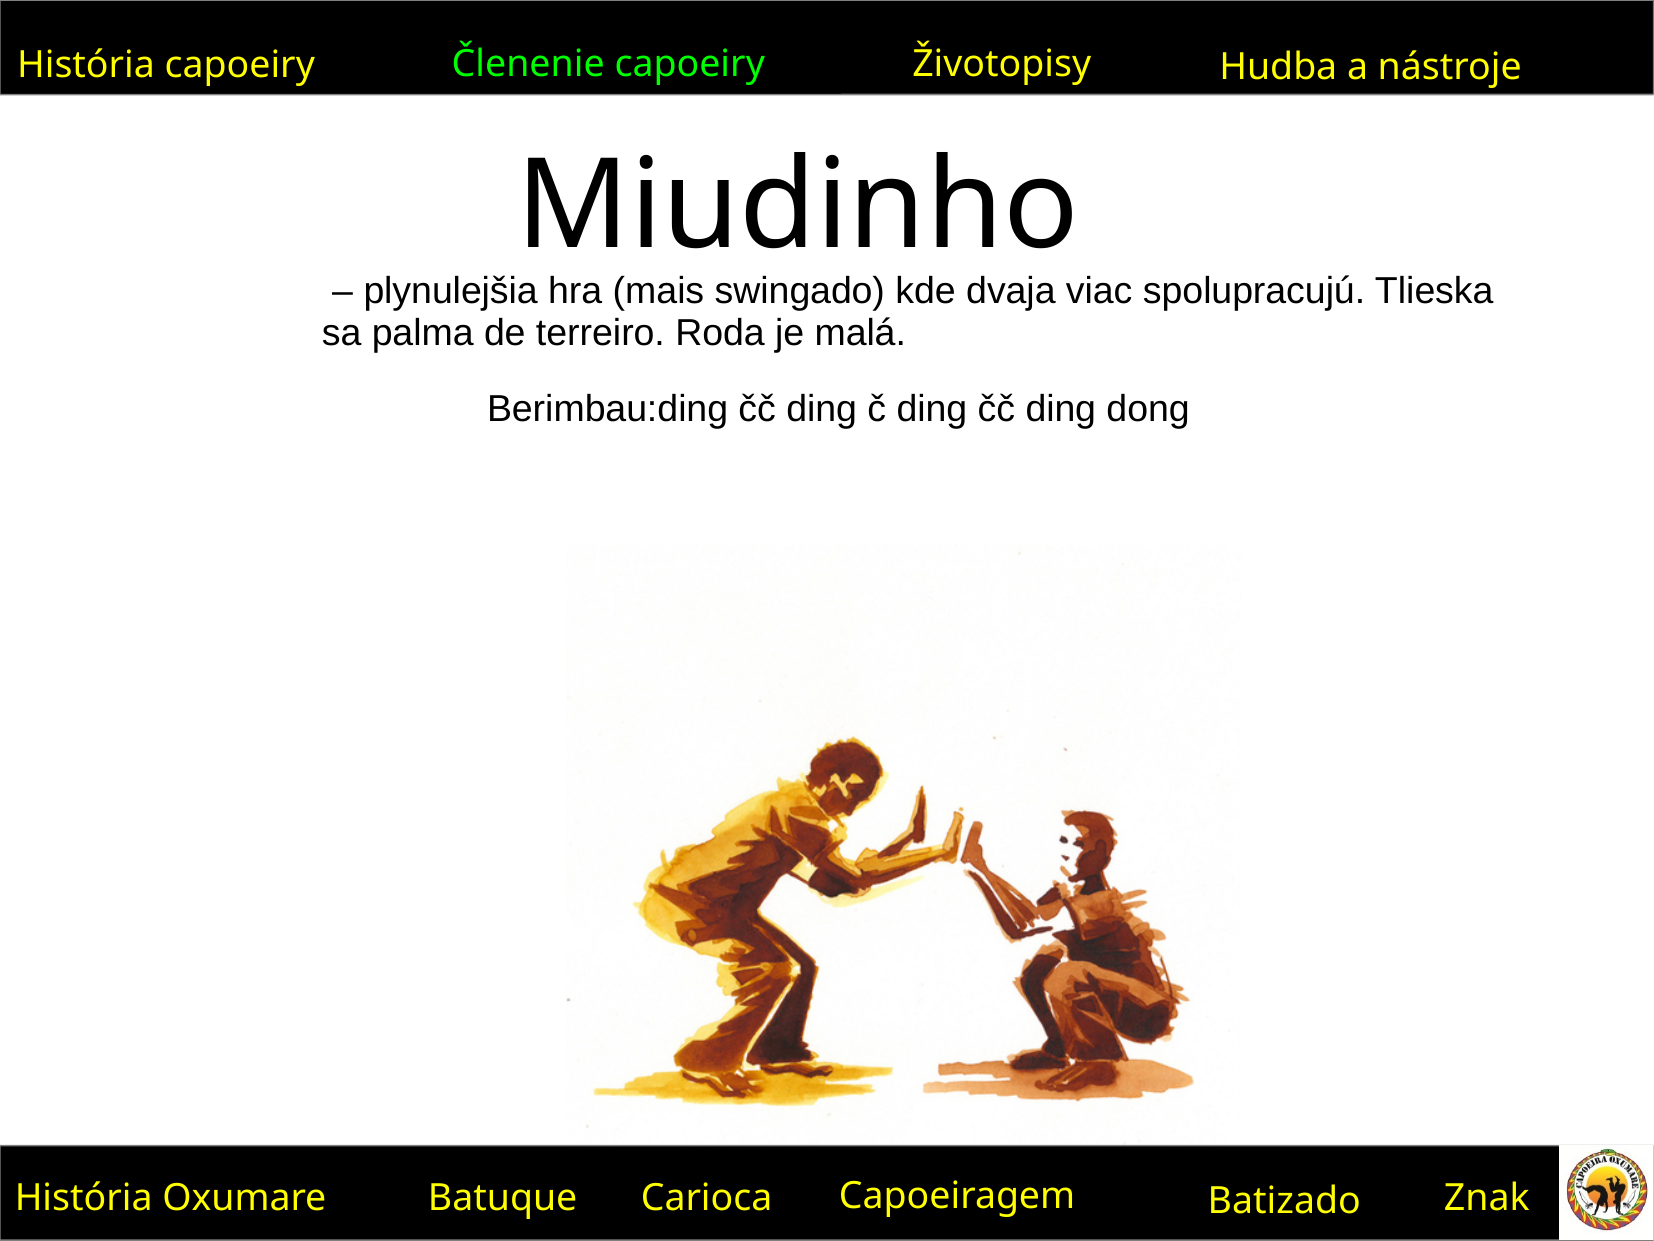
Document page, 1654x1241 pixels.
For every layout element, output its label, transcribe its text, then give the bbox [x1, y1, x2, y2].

picture [566, 542, 1241, 1217]
text_box Členenie capoeiry [436, 23, 839, 92]
text_box Carioca [625, 1224, 827, 1229]
text_box Batizado [1192, 1160, 1406, 1229]
text_box Batuque [413, 1157, 626, 1240]
text_box Životopisy [897, 23, 1146, 106]
text_box [0, 1145, 1556, 1241]
picture [1559, 1145, 1654, 1241]
text_box Hudba a nástroje [1204, 26, 1654, 95]
text_box História capoeiry [2, 24, 404, 92]
text_box [0, 0, 1654, 95]
text_box Berimbau:ding čč ding č ding čč ding dong [472, 377, 1347, 435]
text_box Znak [1429, 1157, 1553, 1225]
text_box Miudinho [307, 106, 1311, 259]
text_box História Oxumare [0, 1157, 413, 1225]
text_box – plynulejšia hra (mais swingado) kde dvaja viac spolupracujú. Tlieska sa palma de terreiro. Roda je malá. [307, 259, 1512, 359]
